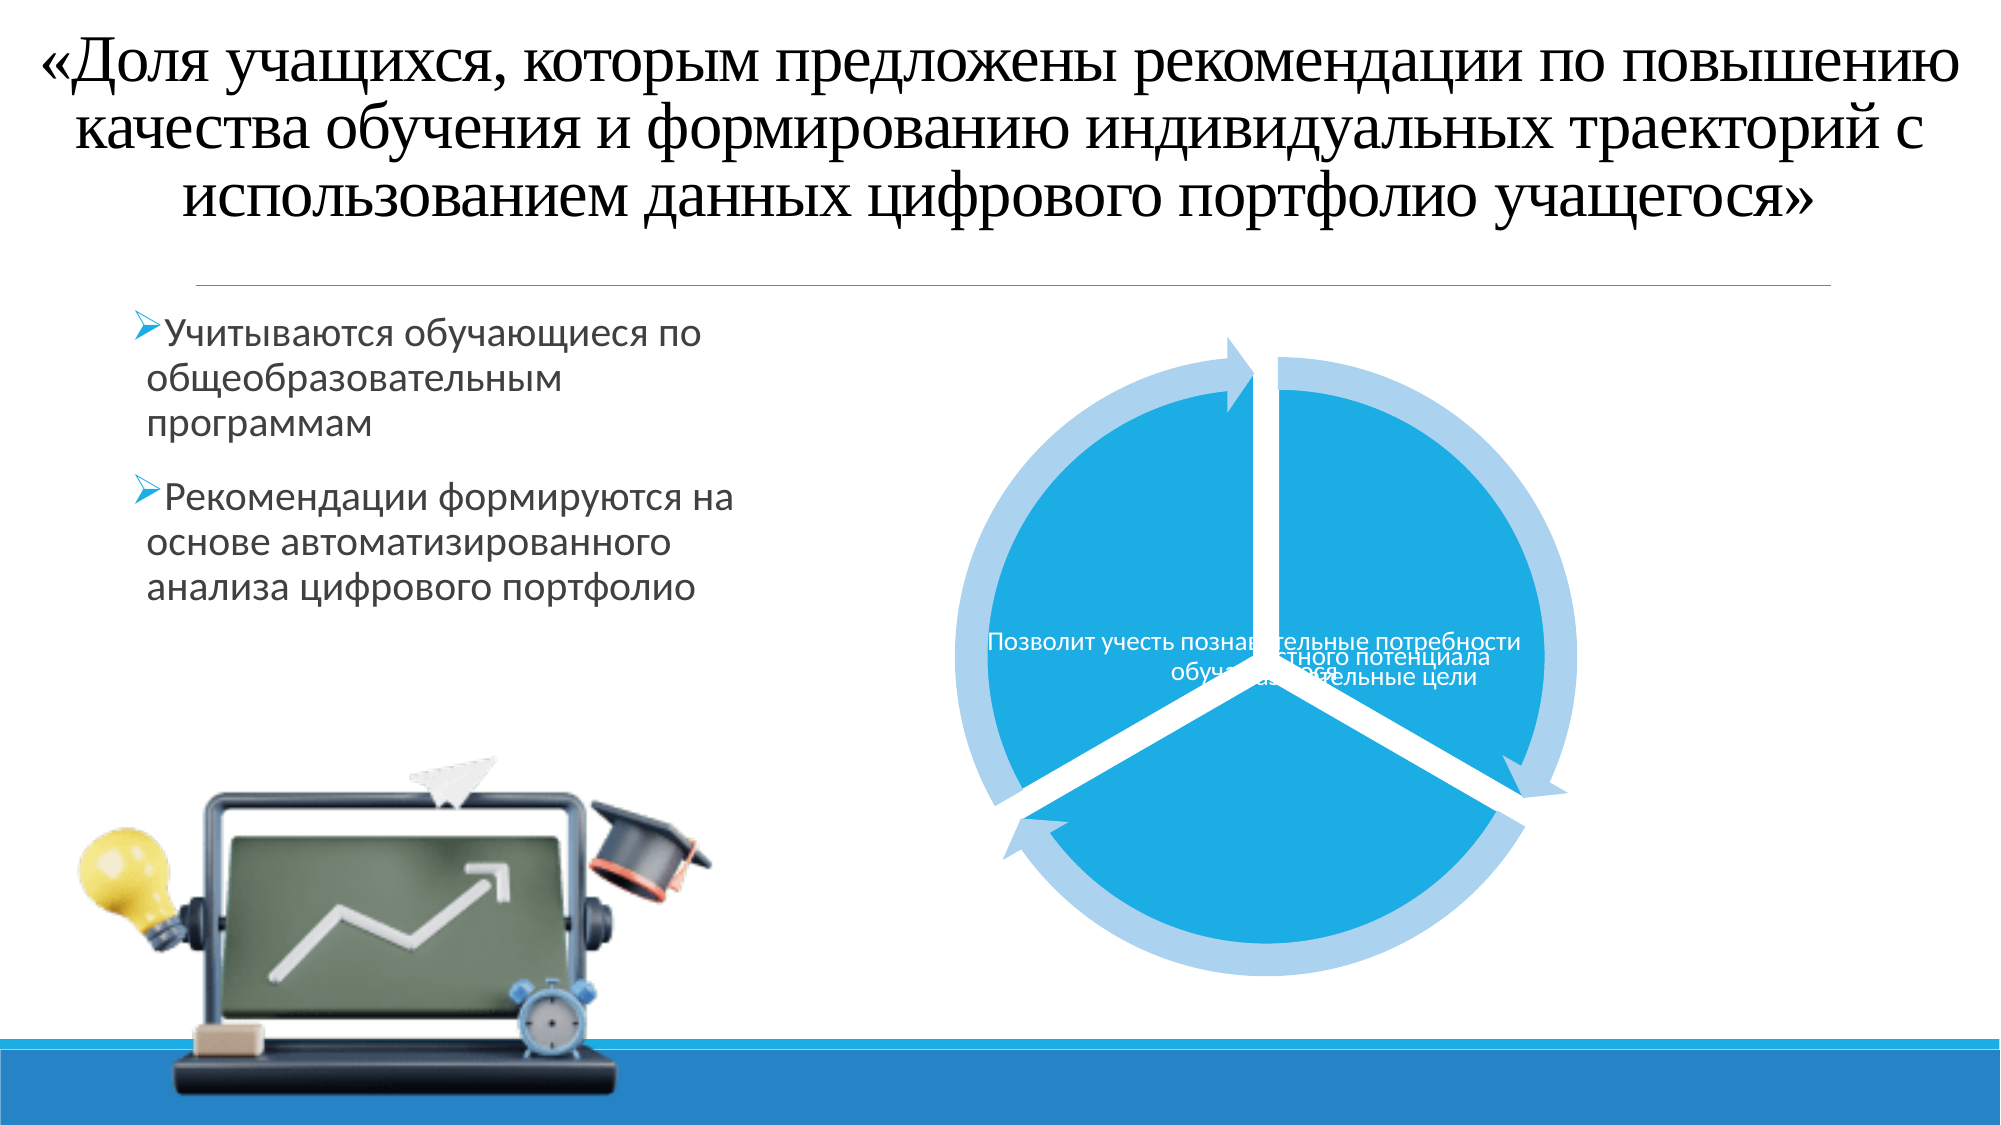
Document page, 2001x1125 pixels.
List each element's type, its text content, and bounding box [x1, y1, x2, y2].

text_box «Доля учащихся, которым предложены рекомендации по повышению качества обучения и формированию индивидуальных траекторий с использованием данных цифрового портфолио учащегося» [0, 0, 2000, 238]
picture [75, 690, 715, 1125]
list Учитываются обучающиеся по общеобразовательным программам Рекомендации формируются на основе автоматизированного анализа цифрового портфолио [131, 302, 749, 963]
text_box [865, 326, 1668, 1008]
